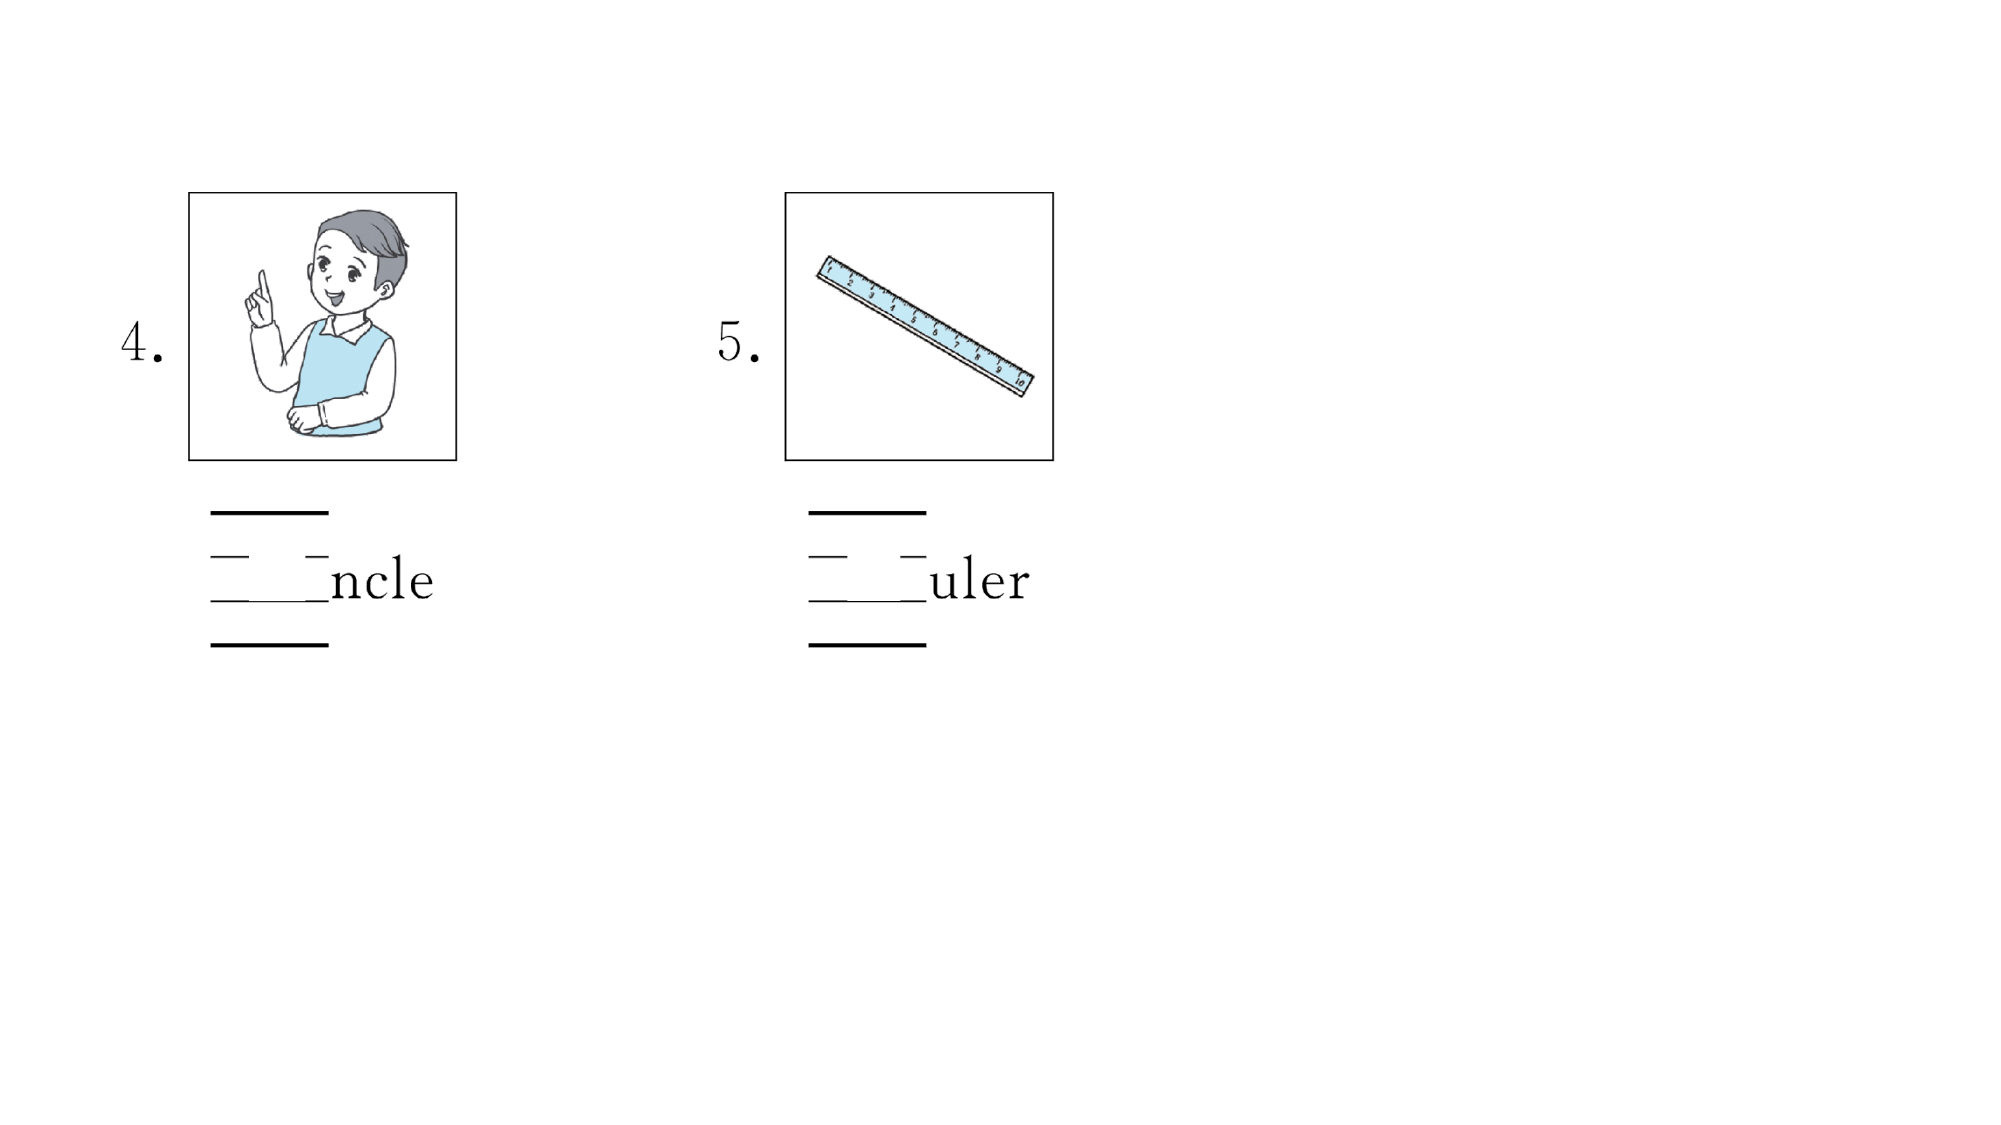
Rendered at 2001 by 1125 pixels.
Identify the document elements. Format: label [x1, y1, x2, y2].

picture [118, 177, 2000, 661]
